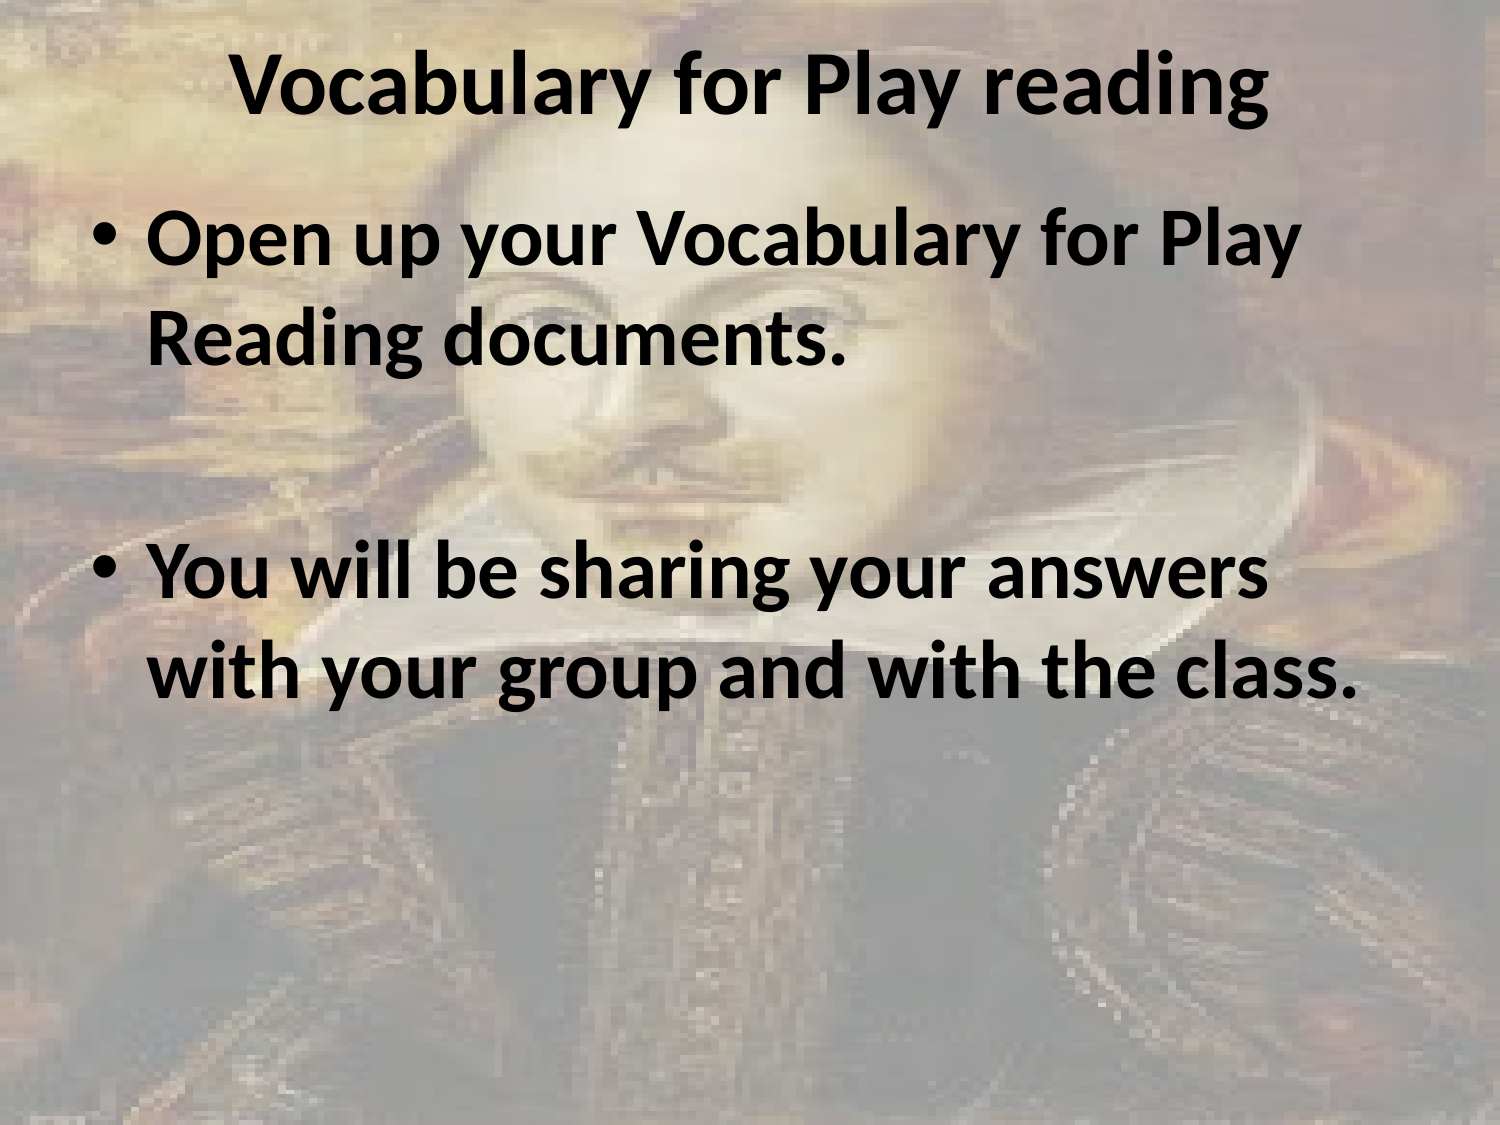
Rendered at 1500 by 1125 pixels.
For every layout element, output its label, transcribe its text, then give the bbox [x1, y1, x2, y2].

list Open up your Vocabulary for Play Reading documents. You will be sharing your answers with your group and with the class. [75, 174, 1425, 1005]
title Vocabulary for Play reading [75, 12, 1425, 143]
